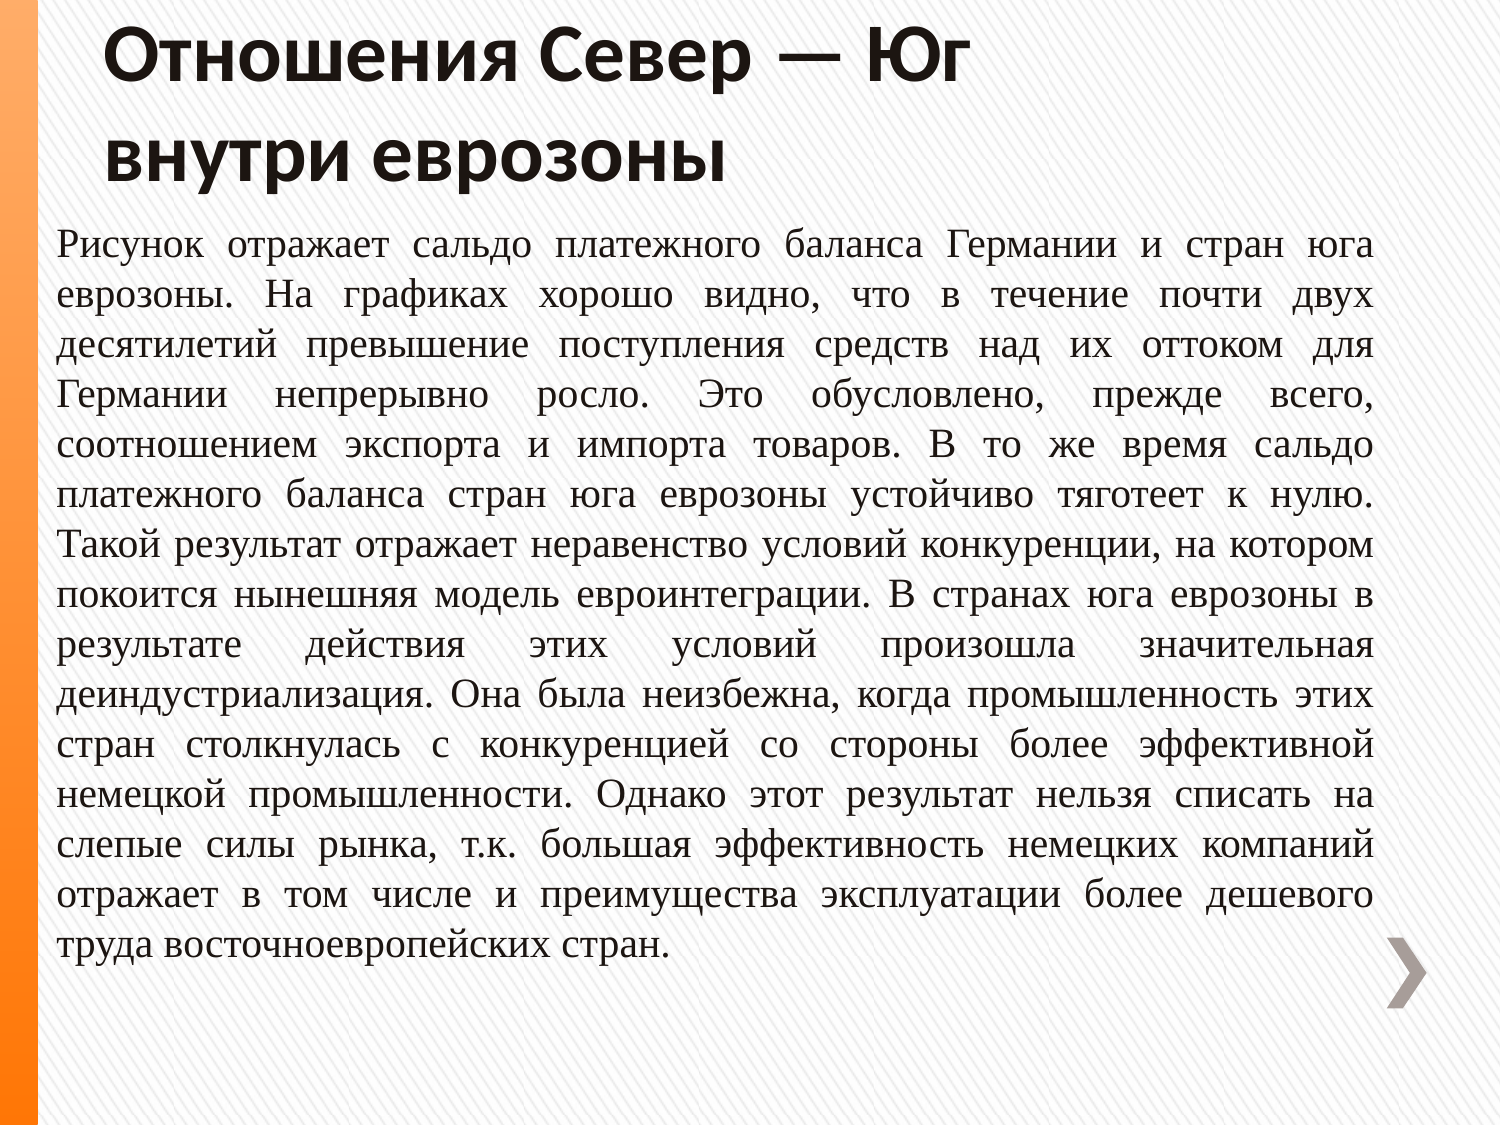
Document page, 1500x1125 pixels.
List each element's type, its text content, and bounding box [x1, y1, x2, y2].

list Рисунок отражает сальдо платежного баланса Германии и стран юга еврозоны. На графиках хорошо видно, что в течение почти двух десятилетий превышение поступления средств над их оттоком для Германии непрерывно росло. Это обусловлено, прежде всего, соотношением экспорта и импорта товаров. В то же время сальдо платежного баланса стран юга еврозоны устойчиво тяготеет к нулю. Такой результат отражает неравенство условий конкуренции, на котором покоится нынешняя модель евроинтеграции. В странах юга еврозоны в результате действия этих условий произошла значительная деиндустриализация. Она была неизбежна, когда промышленность этих стран столкнулась с конкуренцией со стороны более эффективной немецкой промышленности. Однако этот результат нельзя списать на слепые силы рынка, т.к. большая эффективность немецких компаний отражает в том числе и преимущества эксплуатации более дешевого труда восточноевропейских стран. [40, 207, 1390, 1102]
title Отношения Север — Юг внутри еврозоны [88, 90, 1063, 206]
